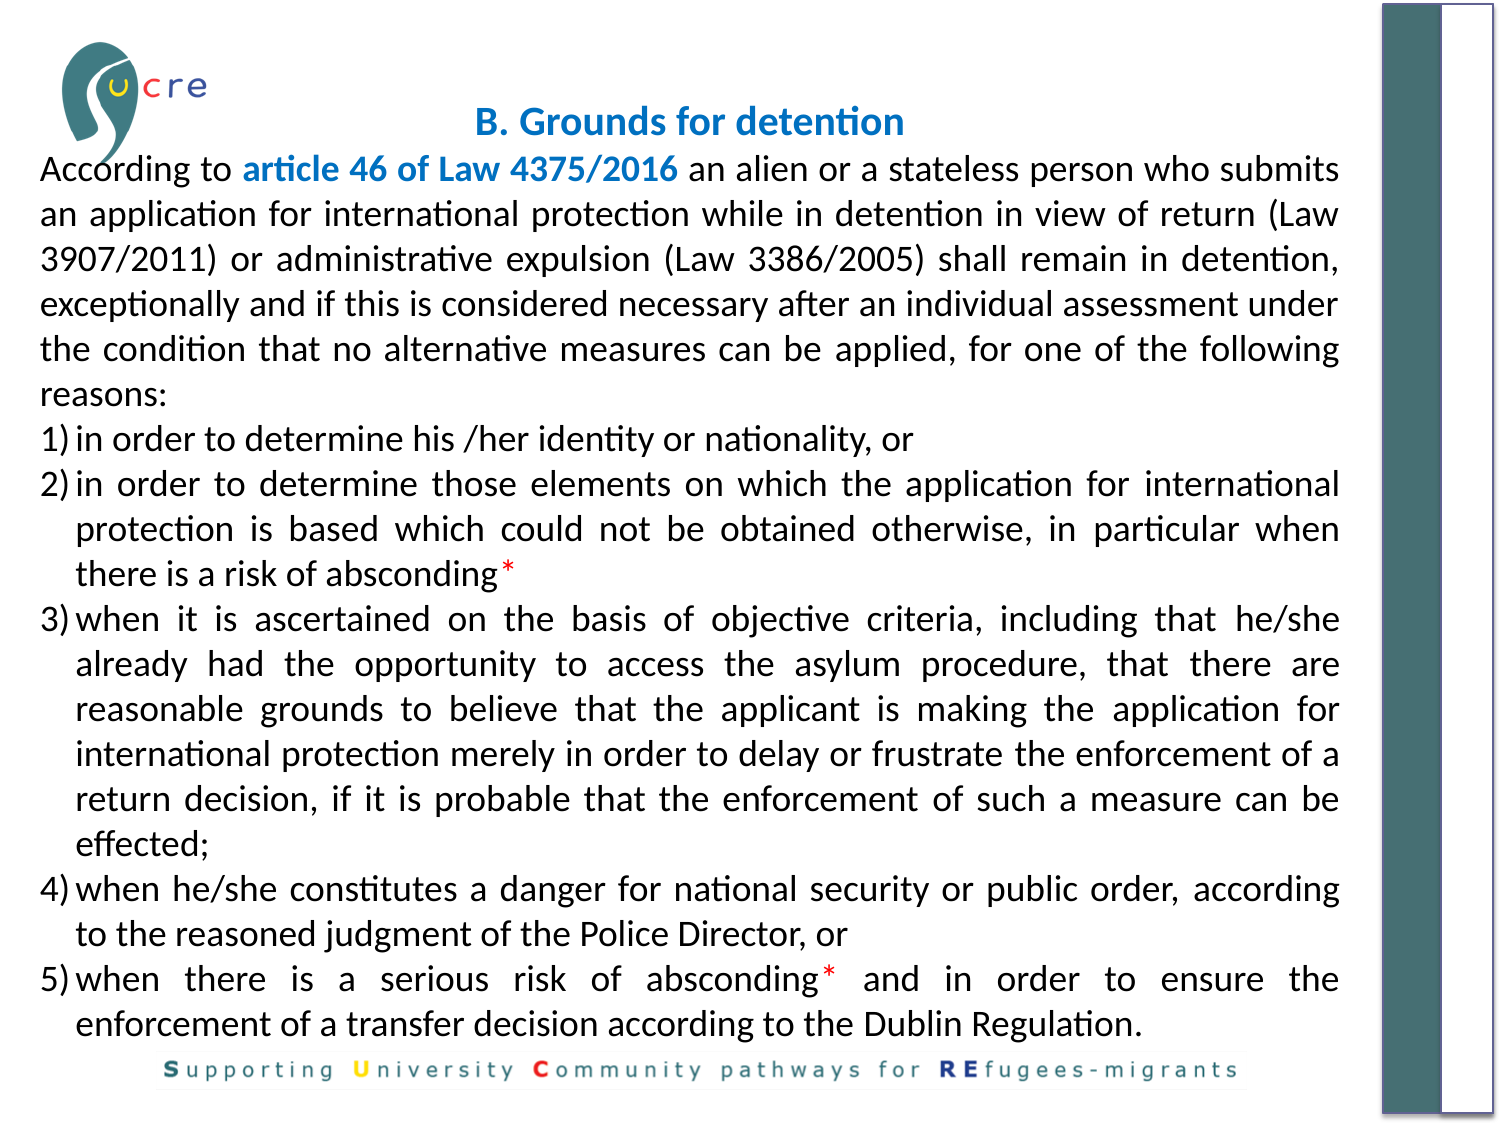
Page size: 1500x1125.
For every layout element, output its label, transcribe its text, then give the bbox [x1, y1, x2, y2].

text_box B. Grounds for detention According to article 46 of Law 4375/2016 an alien or a stateless person who submits an application for international protection while in detention in view of return (Law 3907/2011) or administrative expulsion (Law 3386/2005) shall remain in detention, exceptionally and if this is considered necessary after an individual assessment under the condition that no alternative measures can be applied, for one of the following reasons: in order to determine his /her identity or nationality, or in order to determine those elements on which the application for international protection is based which could not be obtained otherwise, in particular when there is a risk of absconding* when it is ascertained on the basis of objective criteria, including that he/she already had the opportunity to access the asylum procedure, that there are reasonable grounds to believe that the applicant is making the application for international protection merely in order to delay or frustrate the enforcement of a return decision, if it is probable that the enforcement of such a measure can be effected; when he/she constitutes a danger for national security or public order, according to the reasoned judgment of the Police Director, or when there is a serious risk of absconding* and in order to ensure the enforcement of a transfer decision according to the Dublin Regulation. [25, 86, 1356, 1125]
picture [154, 1049, 1248, 1091]
